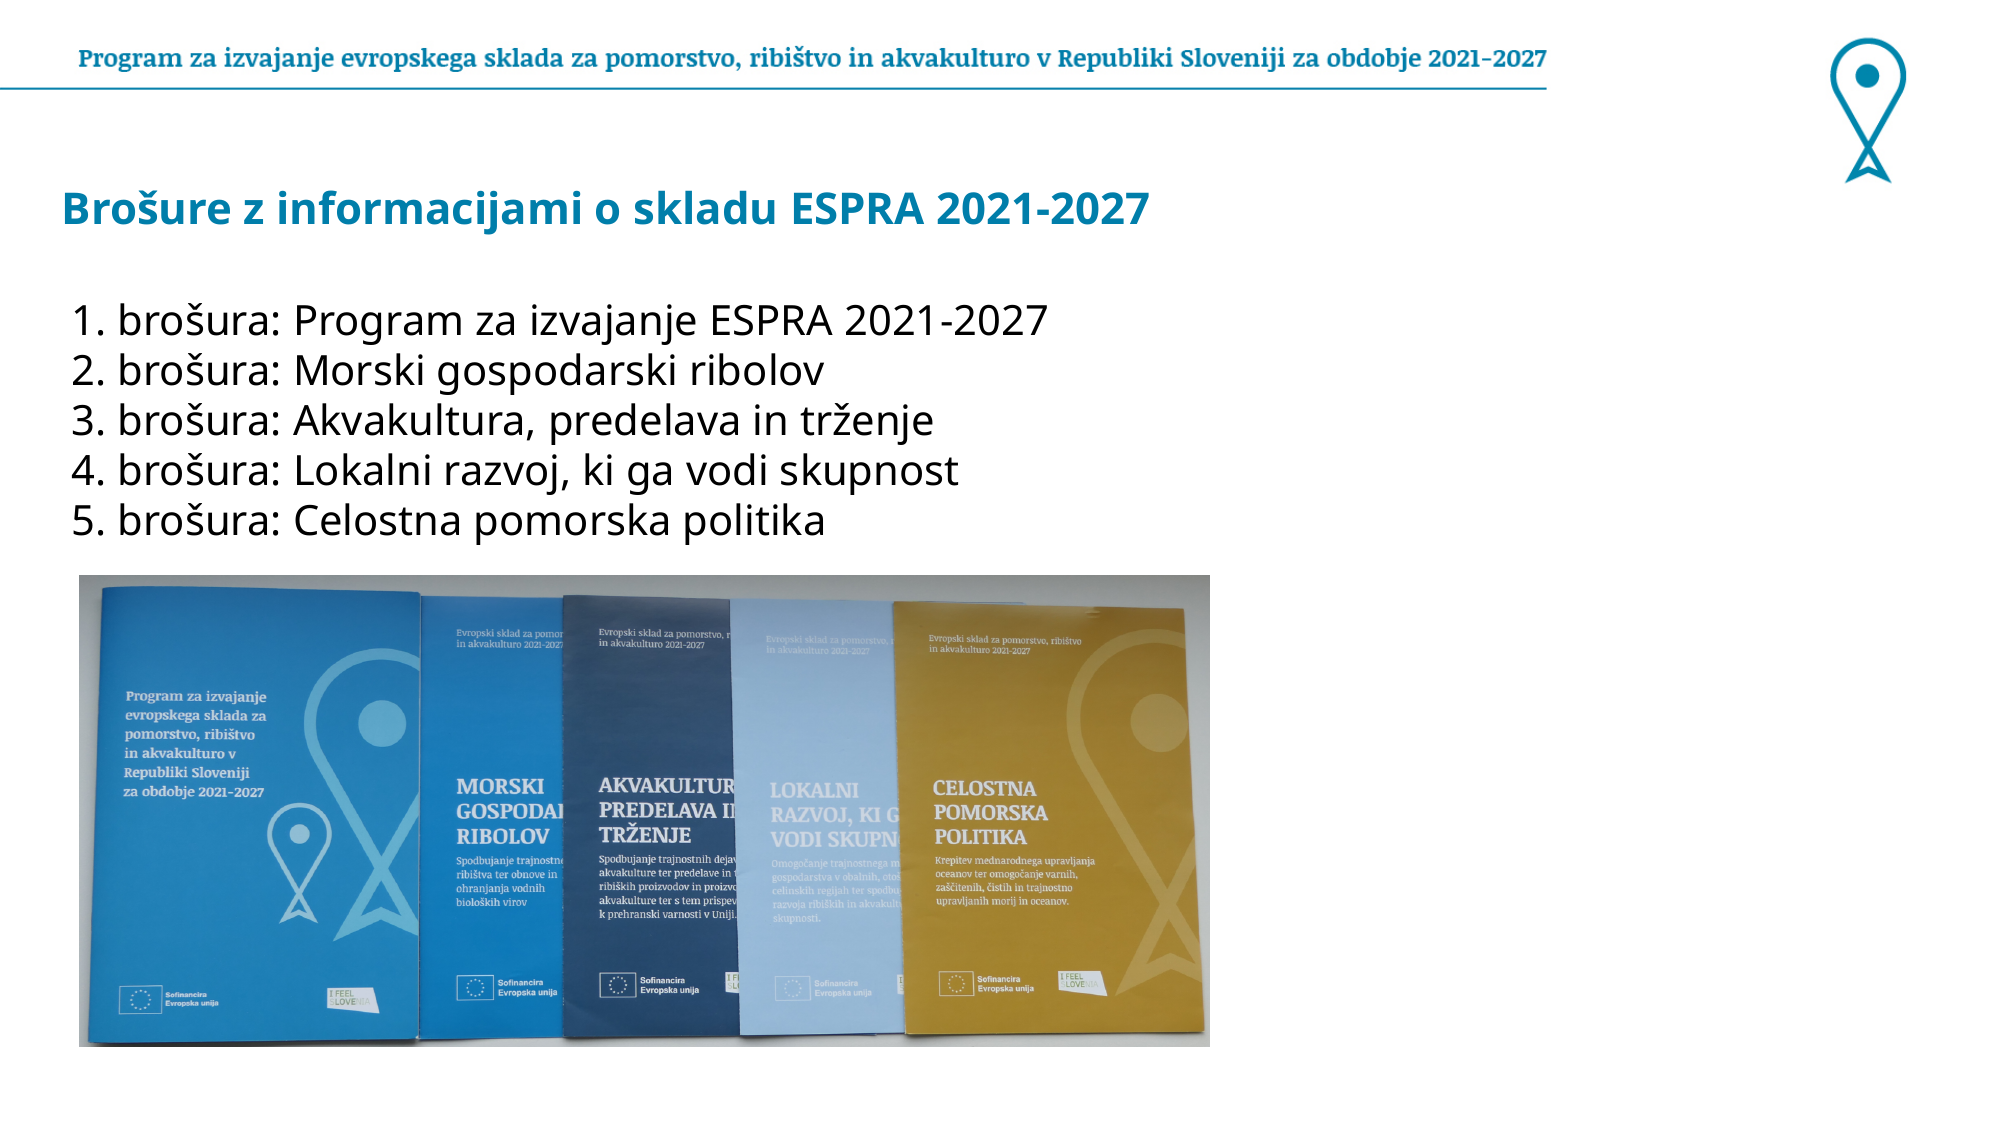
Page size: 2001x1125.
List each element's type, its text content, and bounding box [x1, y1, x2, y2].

text_box Brošure z informacijami o skladu ESPRA 2021-2027 [47, 173, 1284, 241]
text_box 1. brošura: Program za izvajanje ESPRA 2021-2027 2. brošura: Morski gospodarski ribolov 3. brošura: Akvakultura, predelava in trženje 4. brošura: Lokalni razvoj, ki ga vodi skupnost 5. brošura: Celostna pomorska politika [57, 286, 1557, 552]
picture [0, 0, 2001, 1125]
